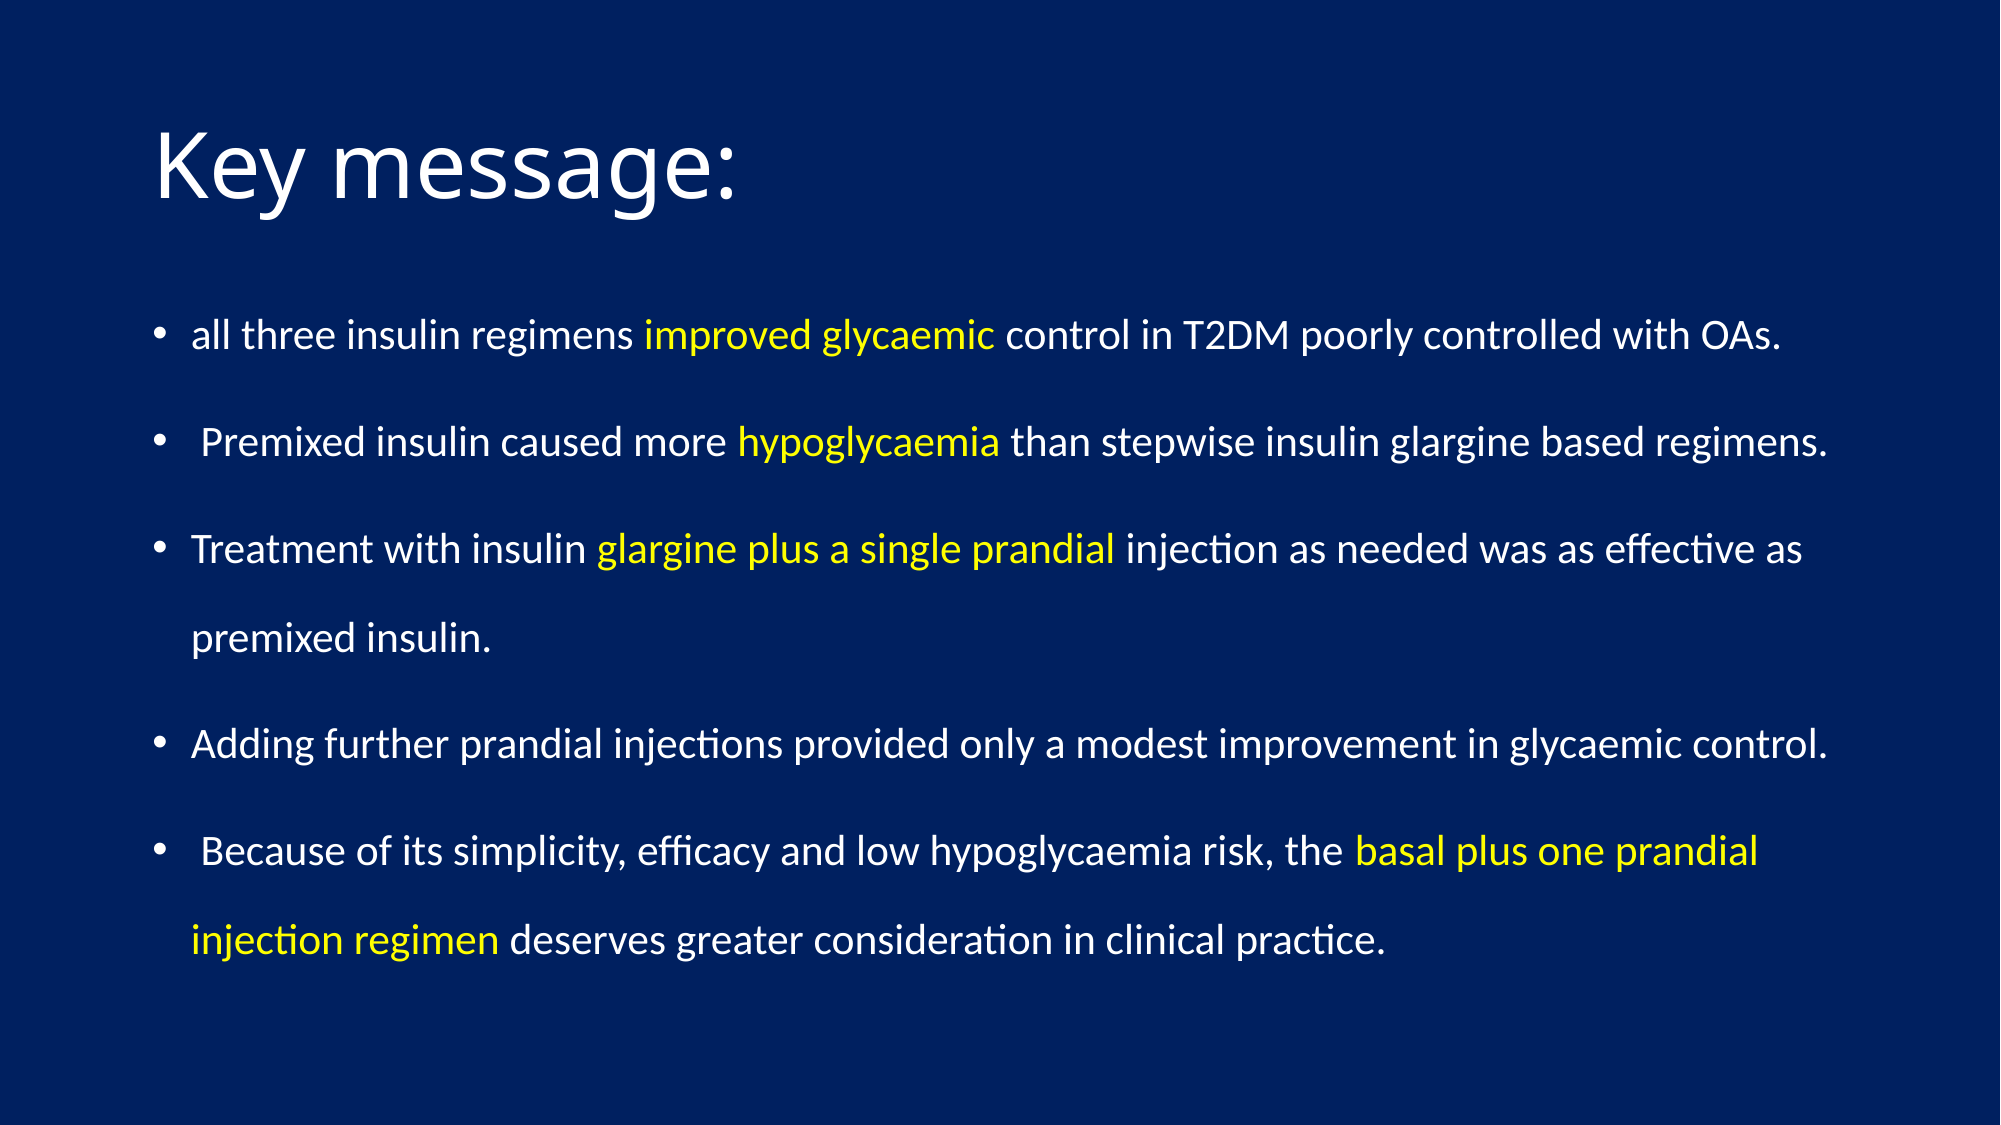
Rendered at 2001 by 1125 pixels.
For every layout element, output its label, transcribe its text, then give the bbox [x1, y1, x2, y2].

title Key message: [137, 59, 1863, 262]
list all three insulin regimens improved glycaemic control in T2DM poorly controlled with OAs. Premixed insulin caused more hypoglycaemia than stepwise insulin glargine based regimens. Treatment with insulin glargine plus a single prandial injection as needed was as effective as premixed insulin. Adding further prandial injections provided only a modest improvement in glycaemic control. Because of its simplicity, efficacy and low hypoglycaemia risk, the basal plus one prandial injection regimen deserves greater consideration in clinical practice. [137, 262, 1863, 1125]
